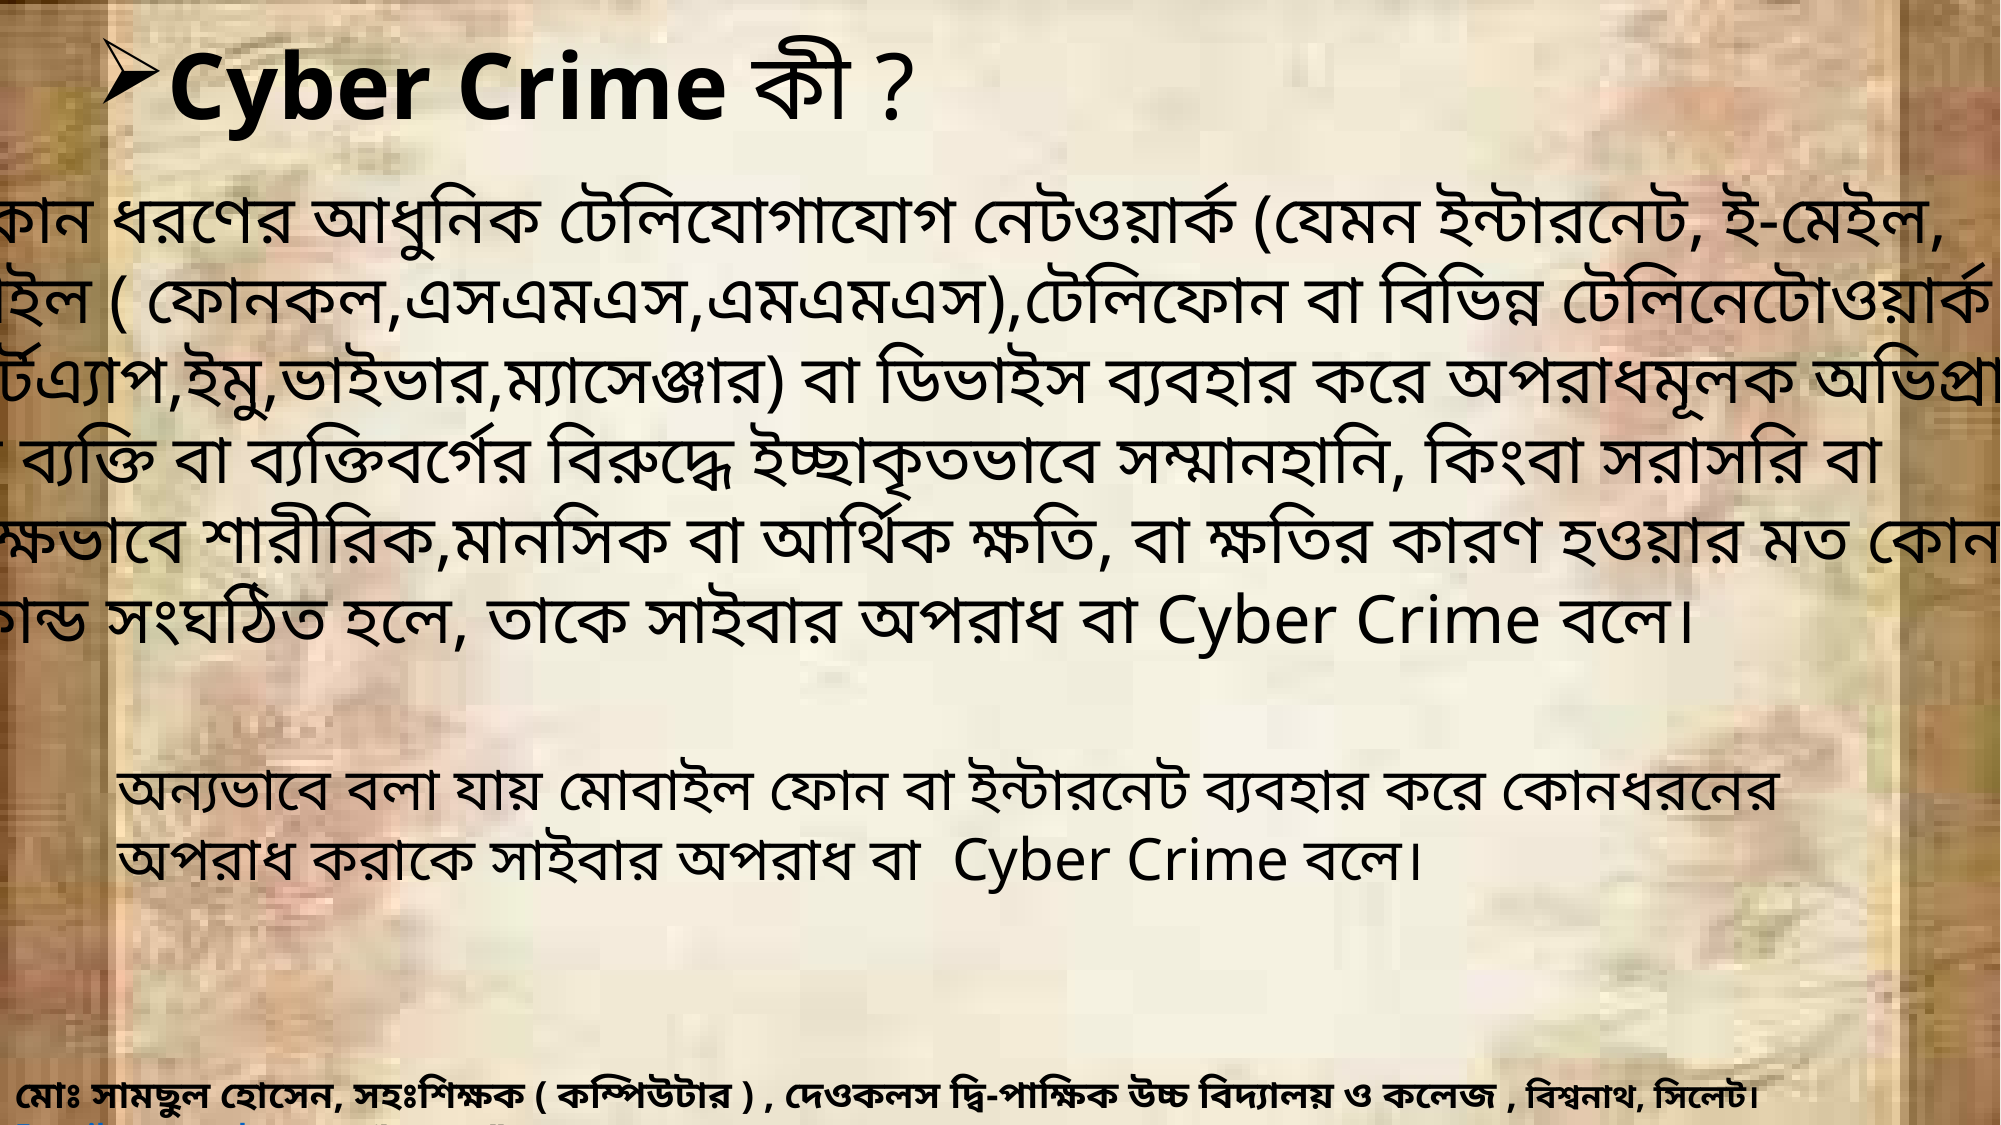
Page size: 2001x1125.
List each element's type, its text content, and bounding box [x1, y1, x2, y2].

text_box যে কোন ধরণের আধুনিক টেলিযোগাযোগ নেটওয়ার্ক (যেমন ইন্টারনেট, ই-মেইল, মোবাইল ( ফোনকল,এসএমএস,এমএমএস),টেলিফোন বা বিভিন্ন টেলিনেটোওয়ার্ক এ্যাপ (ওয়ার্টএ্যাপ,ইমু,ভাইভার,ম্যাসেঞ্জার) বা ডিভাইস ব্যবহার করে অপরাধমূলক অভিপ্রায়ে কোন ব্যক্তি বা ব্যক্তিবর্গের বিরুদ্ধে ইচ্ছাকৃতভাবে সম্মানহানি, কিংবা সরাসরি বা পরোক্ষভাবে শারীরিক,মানসিক বা আর্থিক ক্ষতি, বা ক্ষতির কারণ হওয়ার মত কোন কর্মকান্ড সংঘঠিত হলে, তাকে সাইবার অপরাধ বা Cyber Crime বলে। [0, 169, 2000, 664]
text_box অন্যভাবে বলা যায় মোবাইল ফোন বা ইন্টারনেট ব্যবহার করে কোনধরনের অপরাধ করাকে সাইবার অপরাধ বা Cyber Crime বলে। [102, 744, 1900, 900]
picture [0, 0, 2001, 1125]
text_box Cyber Crime কী ? [80, 20, 930, 146]
